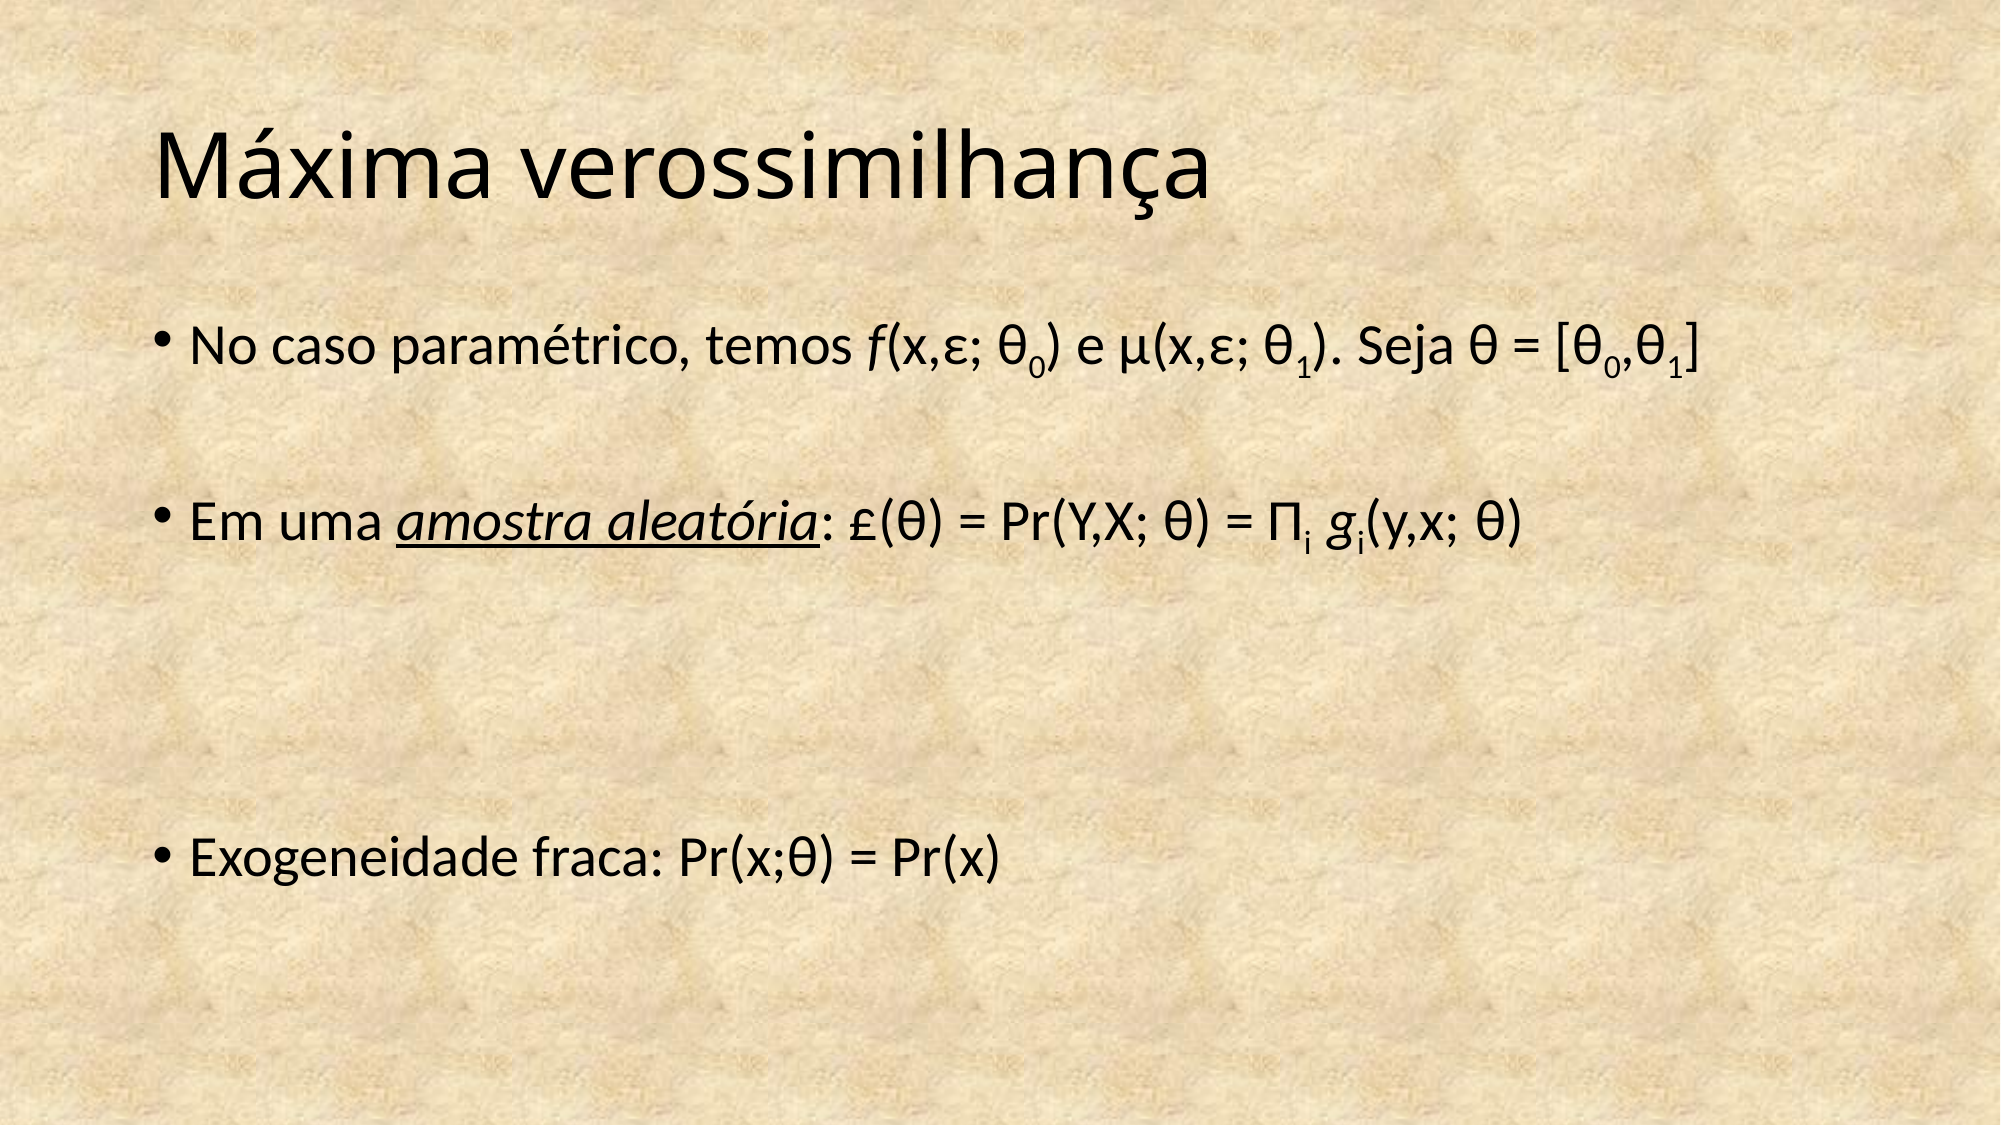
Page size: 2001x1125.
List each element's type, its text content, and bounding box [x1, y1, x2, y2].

title Máxima verossimilhança [137, 59, 1863, 278]
picture [0, 0, 2001, 1125]
